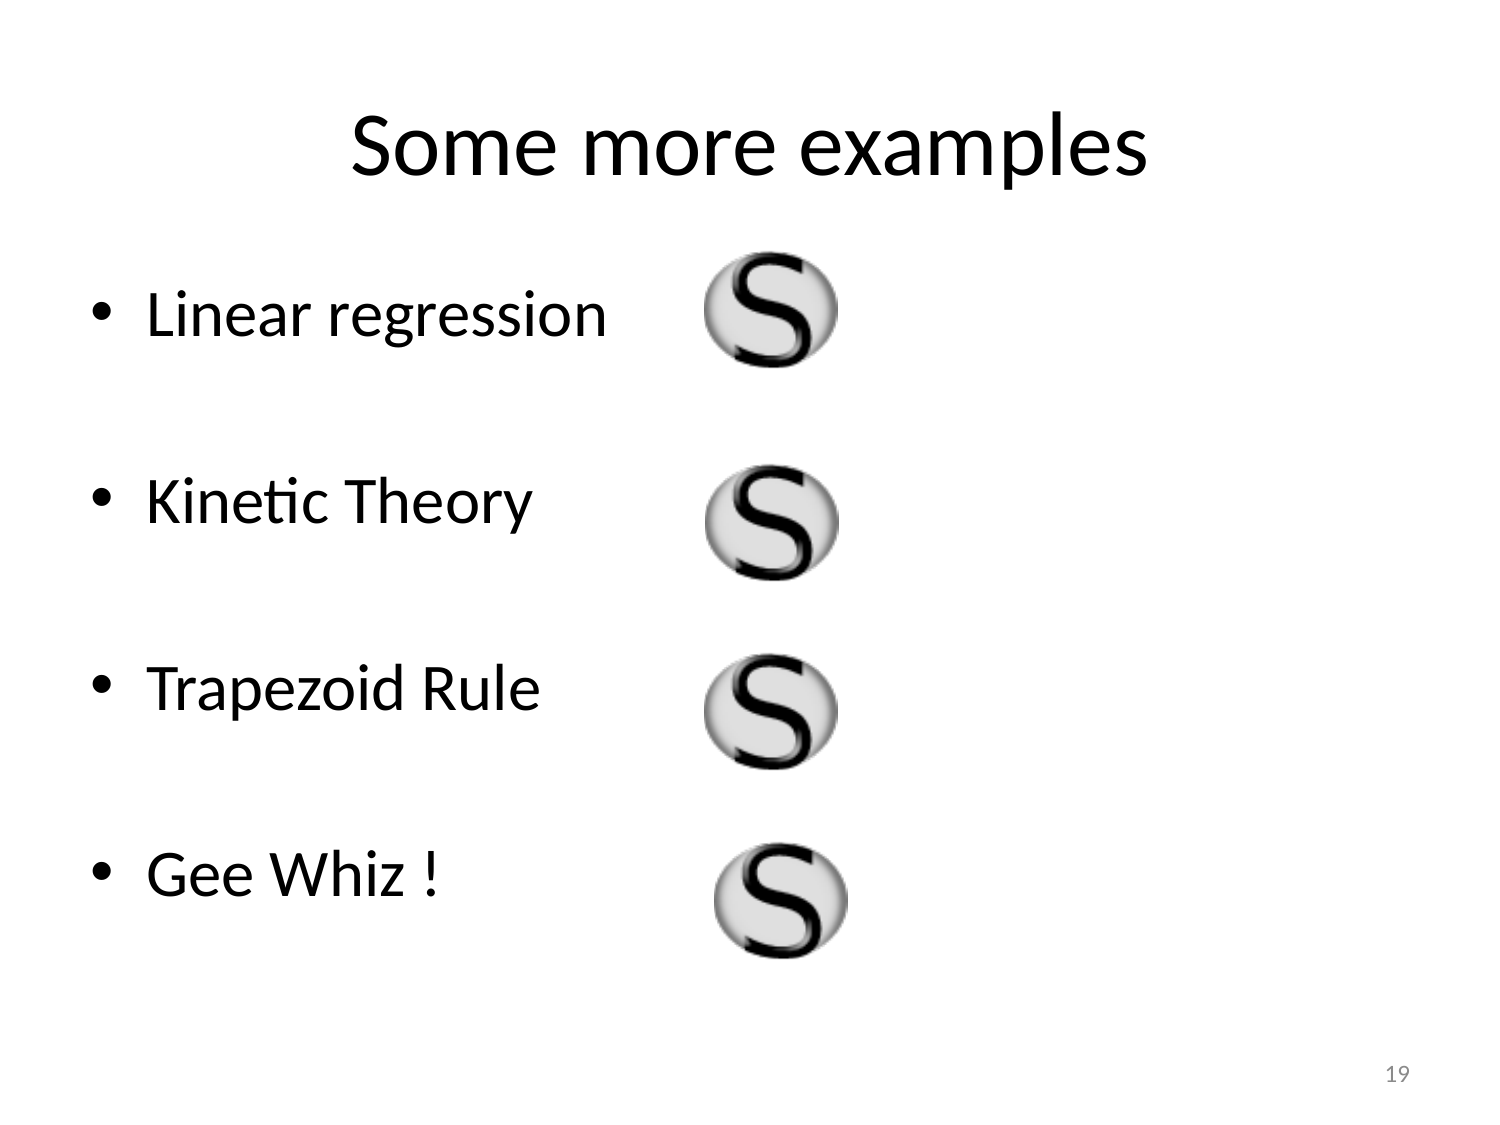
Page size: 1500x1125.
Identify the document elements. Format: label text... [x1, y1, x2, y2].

list Linear regression Kinetic Theory Trapezoid Rule Gee Whiz ! [75, 262, 1425, 1005]
picture [703, 243, 838, 378]
slide_number 19 [1074, 1042, 1425, 1103]
title Some more examples [75, 45, 1425, 233]
picture [705, 455, 840, 590]
picture [703, 644, 838, 779]
picture [714, 833, 849, 968]
